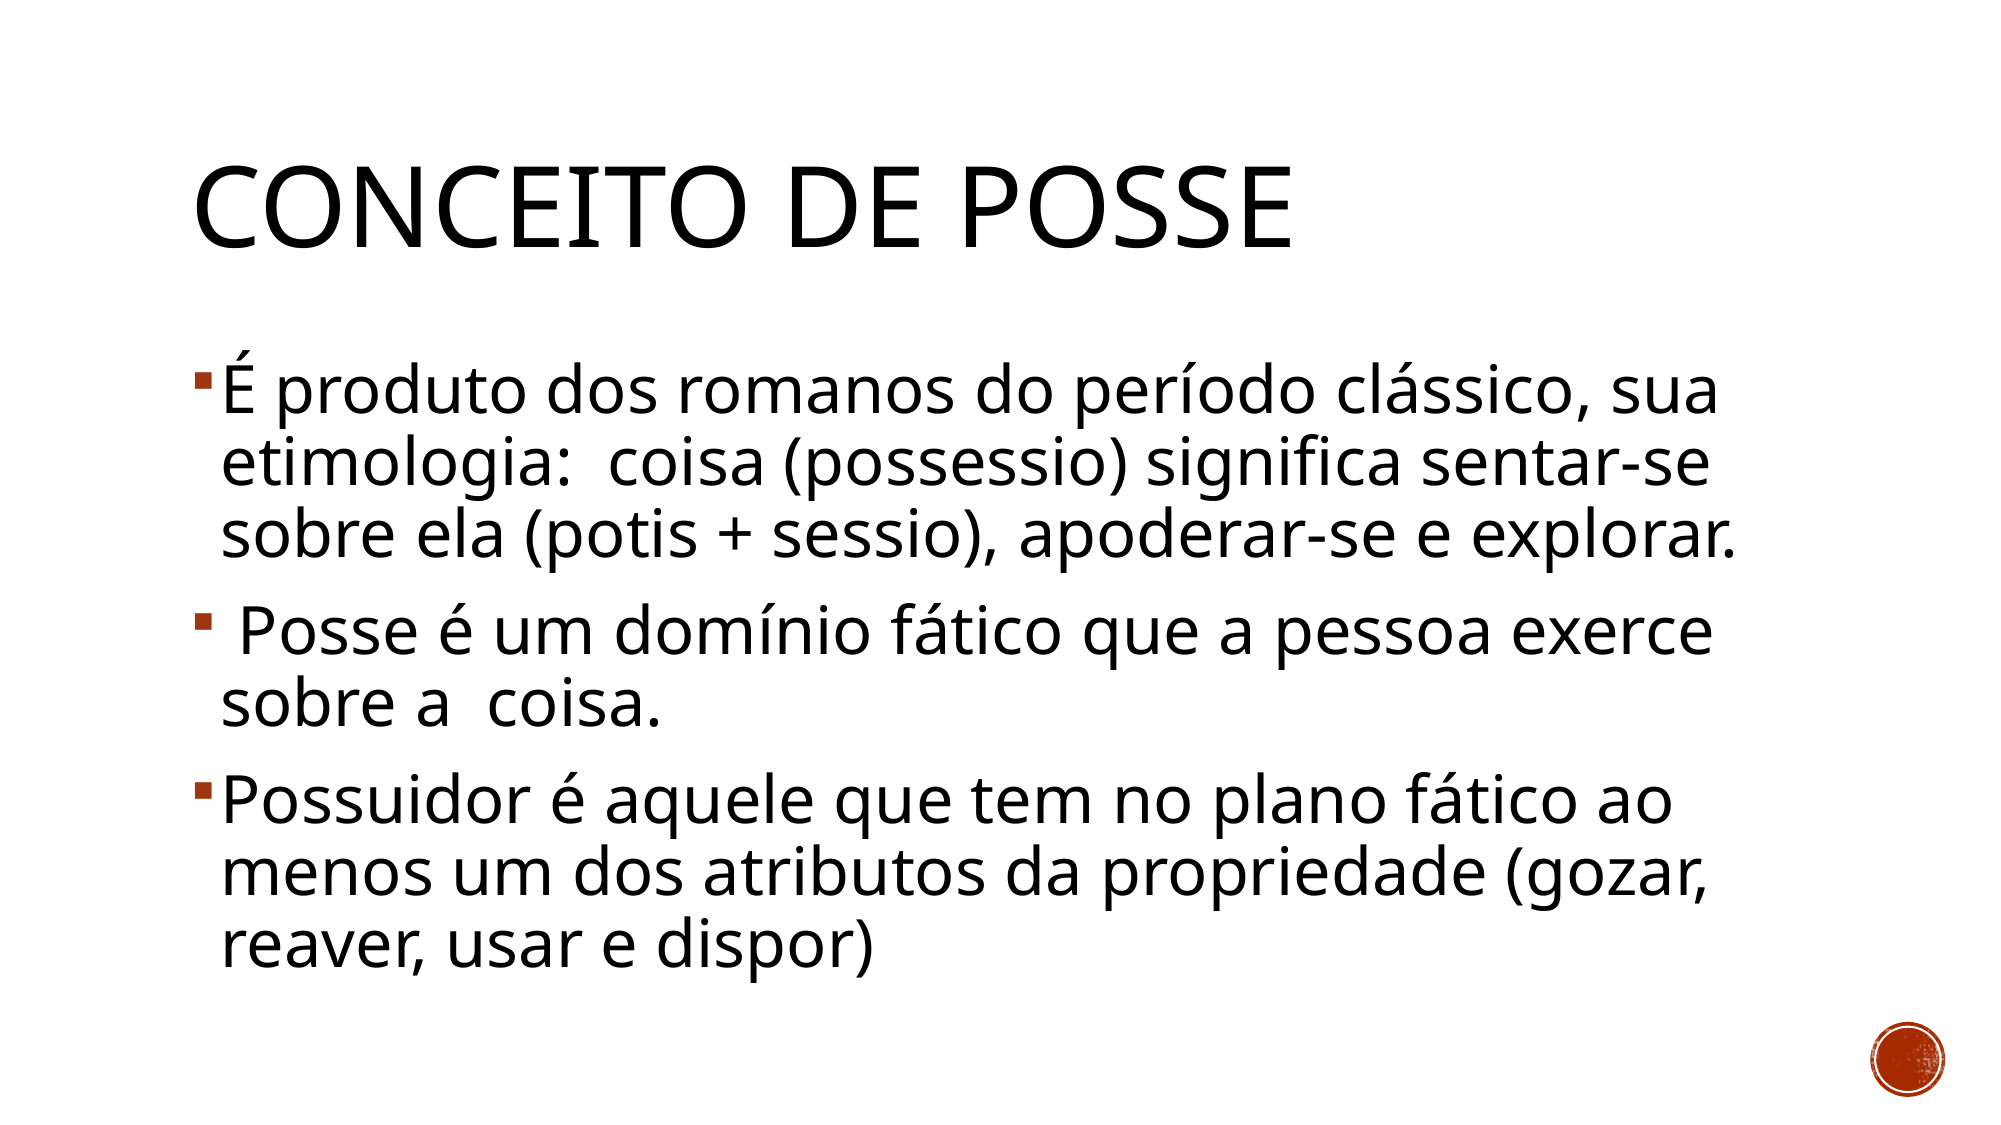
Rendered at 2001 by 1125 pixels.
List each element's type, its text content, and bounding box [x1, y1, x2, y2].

list É produto dos romanos do período clássico, sua etimologia: coisa (possessio) significa sentar-se sobre ela (potis + sessio), apoderar-se e explorar. Posse é um domínio fático que a pessoa exerce sobre a coisa. Possuidor é aquele que tem no plano fático ao menos um dos atributos da propriedade (gozar, reaver, usar e dispor) [175, 348, 1826, 1013]
title CONCEITO DE POSSE [175, 79, 1826, 344]
